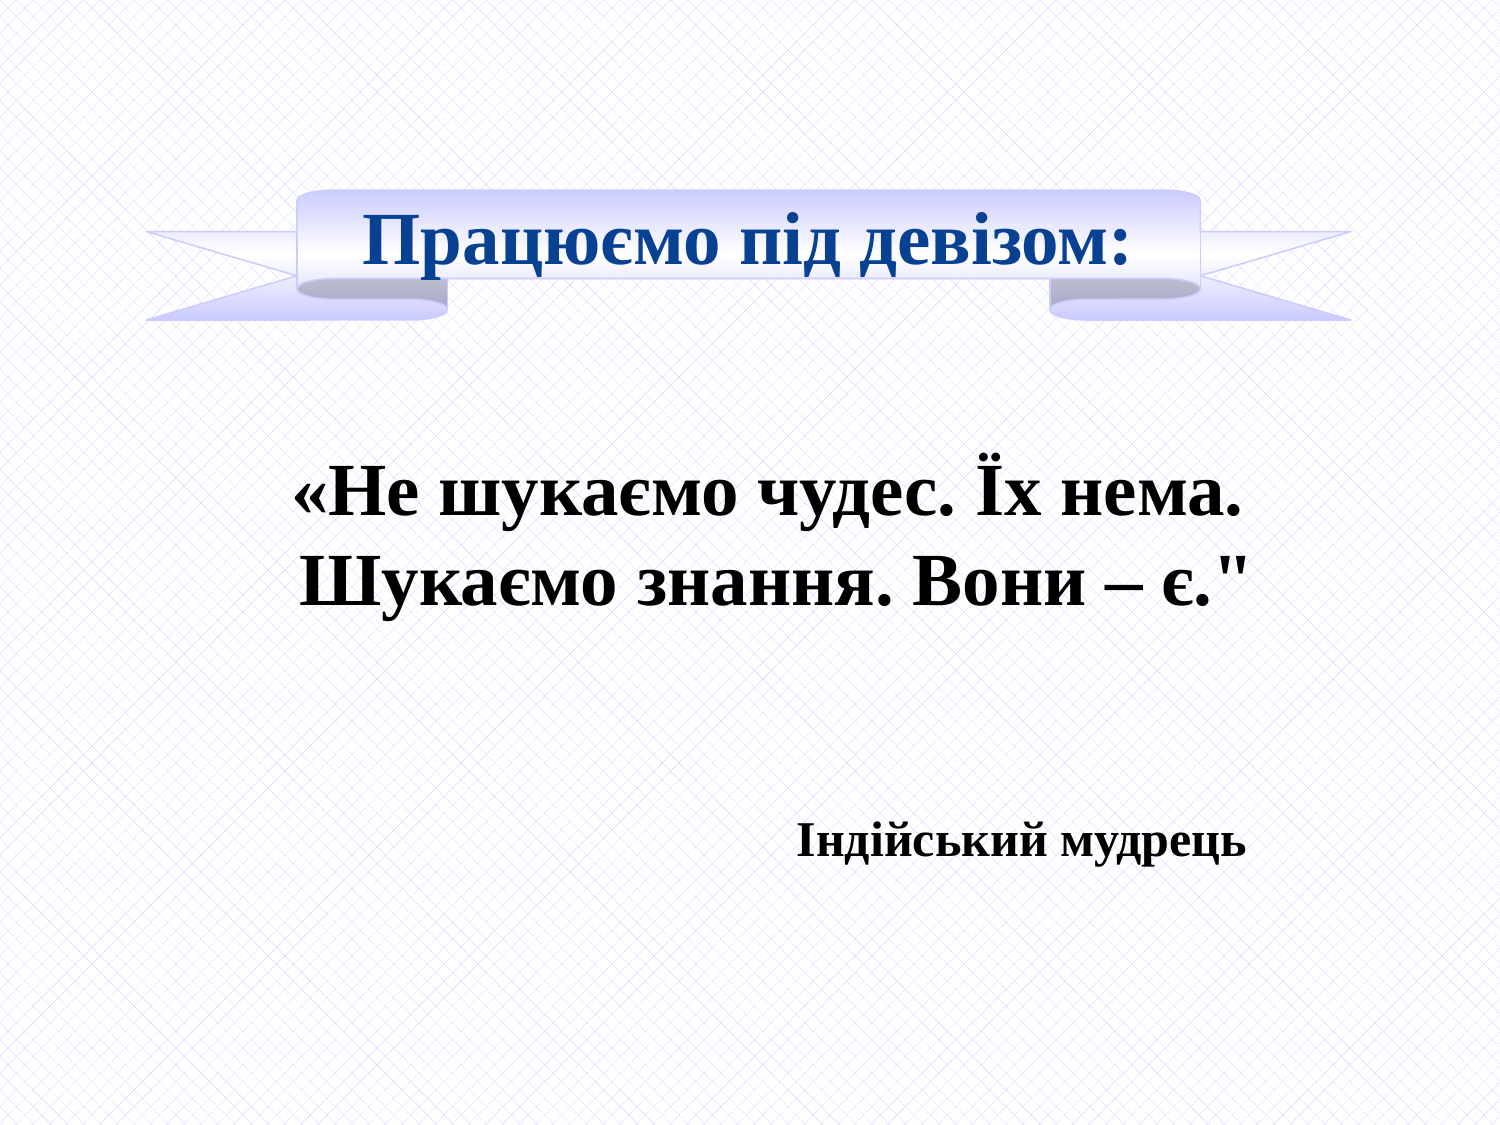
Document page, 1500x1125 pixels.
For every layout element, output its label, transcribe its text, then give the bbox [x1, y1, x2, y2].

text_box «Не шукаємо чудес. Їх нема. Шукаємо знання. Вони – є." [76, 432, 1459, 628]
text_box Індійський мудрець [667, 798, 1376, 874]
text_box Працюємо під девізом: [146, 190, 1352, 321]
